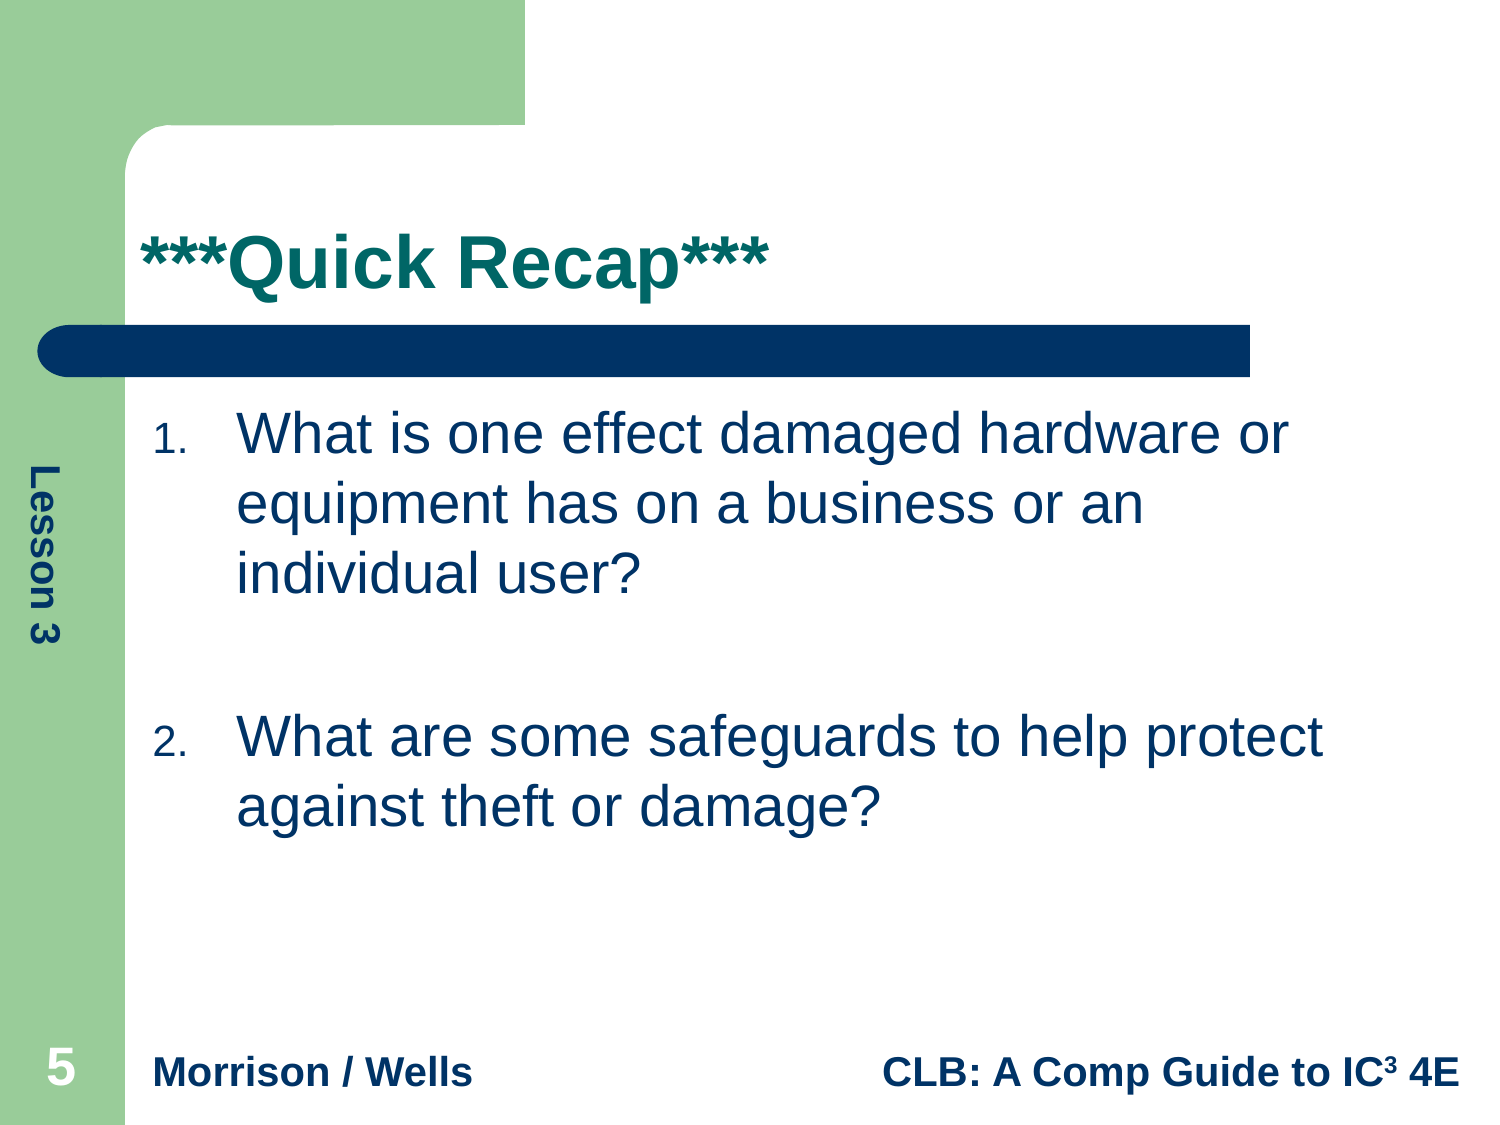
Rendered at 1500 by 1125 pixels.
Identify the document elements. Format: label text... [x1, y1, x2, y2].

slide_number 5 [13, 1023, 111, 1105]
list What is one effect damaged hardware or equipment has on a business or an individual user? What are some safeguards to help protect against theft or damage? [137, 387, 1400, 999]
title ***Quick Recap*** [124, 124, 1426, 313]
